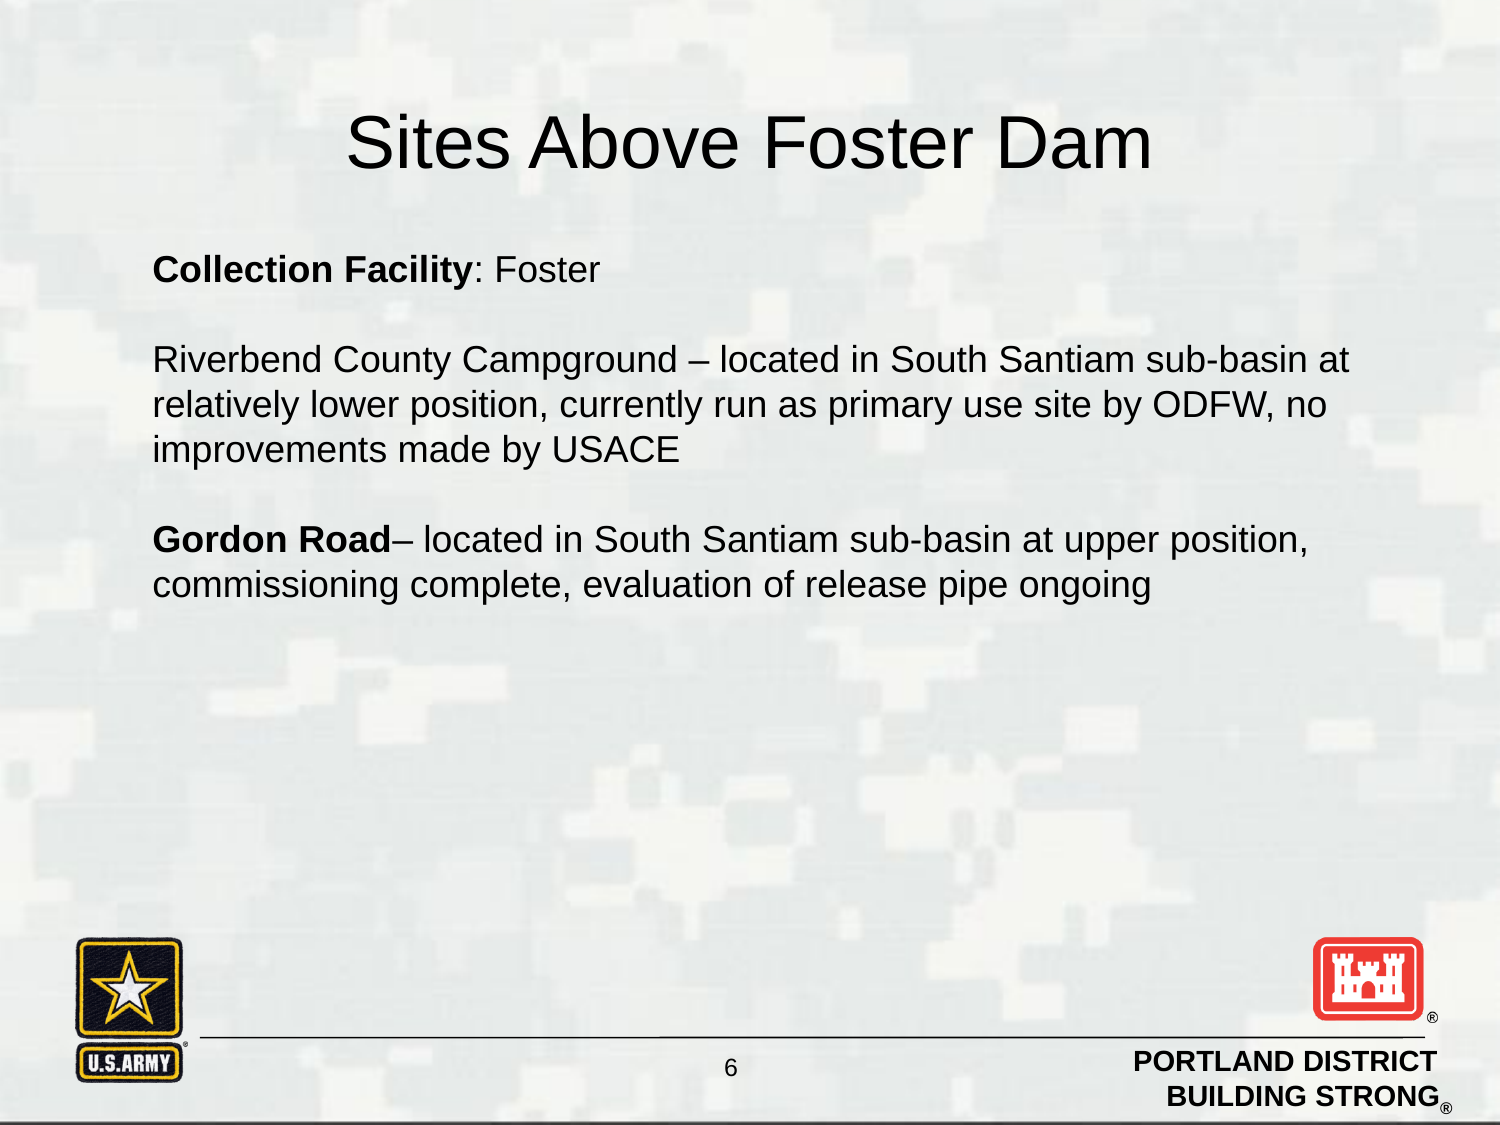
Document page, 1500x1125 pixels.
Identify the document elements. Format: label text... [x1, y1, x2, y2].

picture [0, 0, 1500, 1125]
text_box Collection Facility: Foster Riverbend County Campground – located in South Santiam sub-basin at relatively lower position, currently run as primary use site by ODFW, no improvements made by USACE Gordon Road– located in South Santiam sub-basin at upper position, commissioning complete, evaluation of release pipe ongoing [137, 237, 1438, 748]
title Sites Above Foster Dam [74, 44, 1426, 233]
